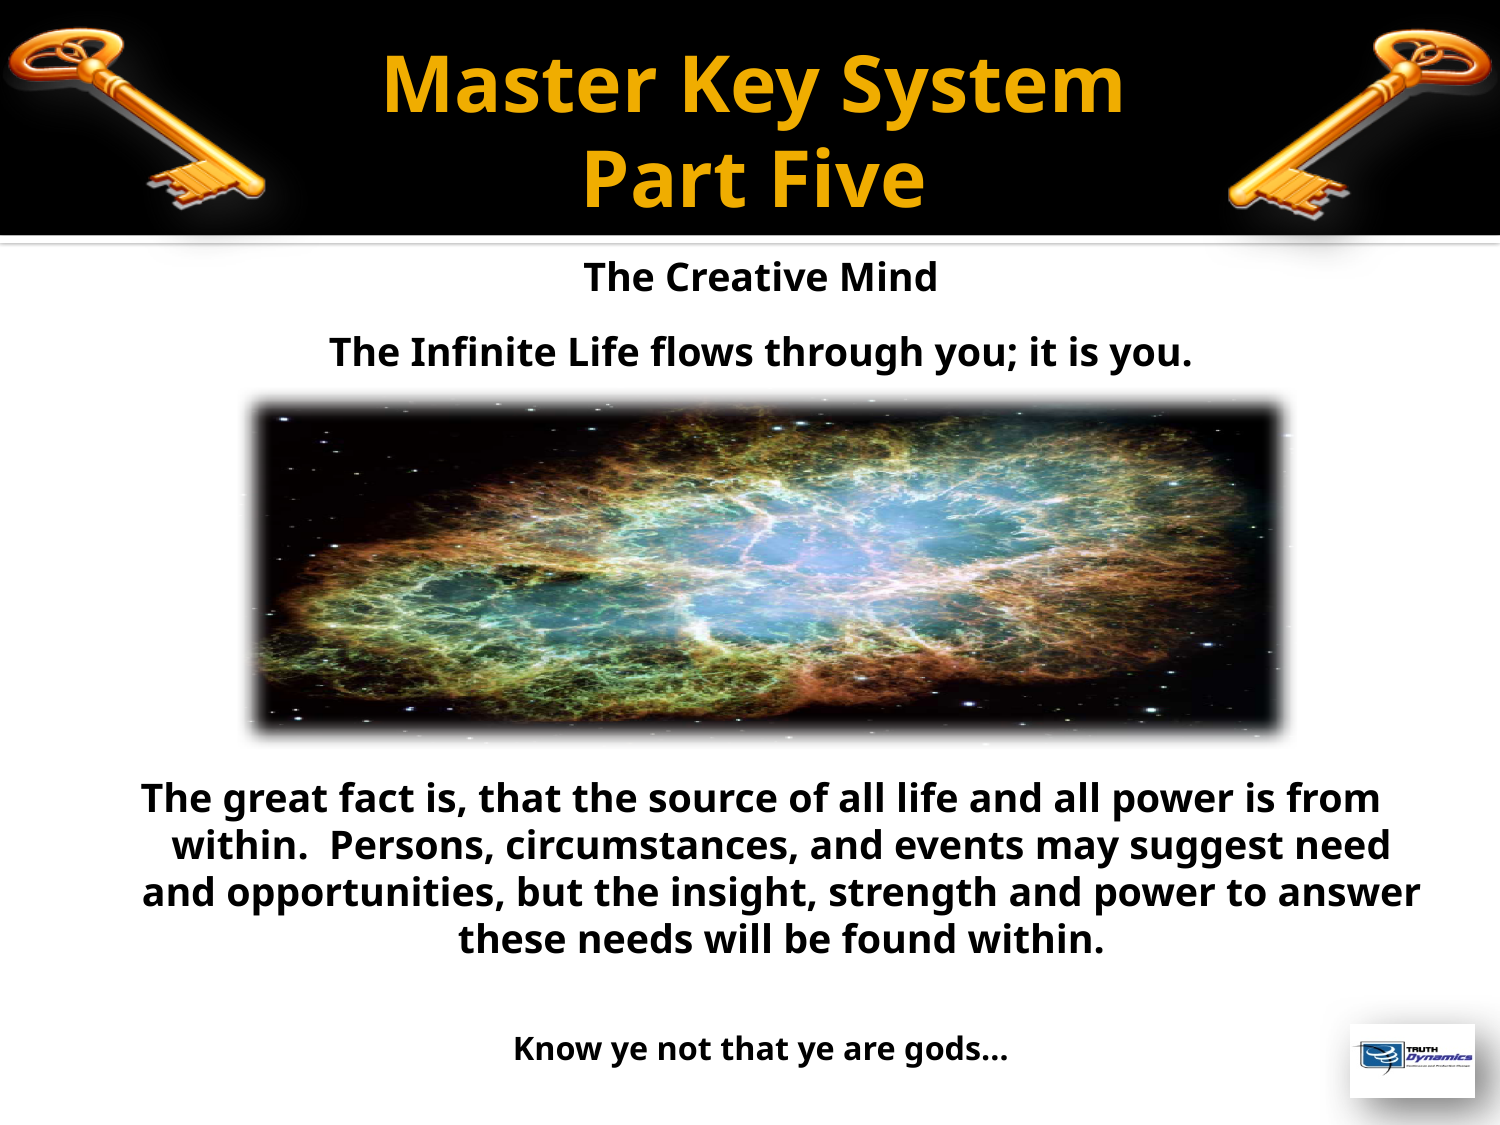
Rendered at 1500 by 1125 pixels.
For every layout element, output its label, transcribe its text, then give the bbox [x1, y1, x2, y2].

title Master Key System Part Five [322, 25, 1204, 231]
picture [237, 387, 1298, 750]
list The Creative Mind The Infinite Life flows through you; it is you. The great fact is, that the source of all life and all power is from within. Persons, circumstances, and events may suggest need and opportunities, but the insight, strength and power to answer these needs will be found within. Know ye not that ye are gods… [75, 237, 1438, 1088]
picture [1218, 0, 1500, 250]
picture [0, 0, 276, 238]
picture [1349, 1024, 1475, 1098]
